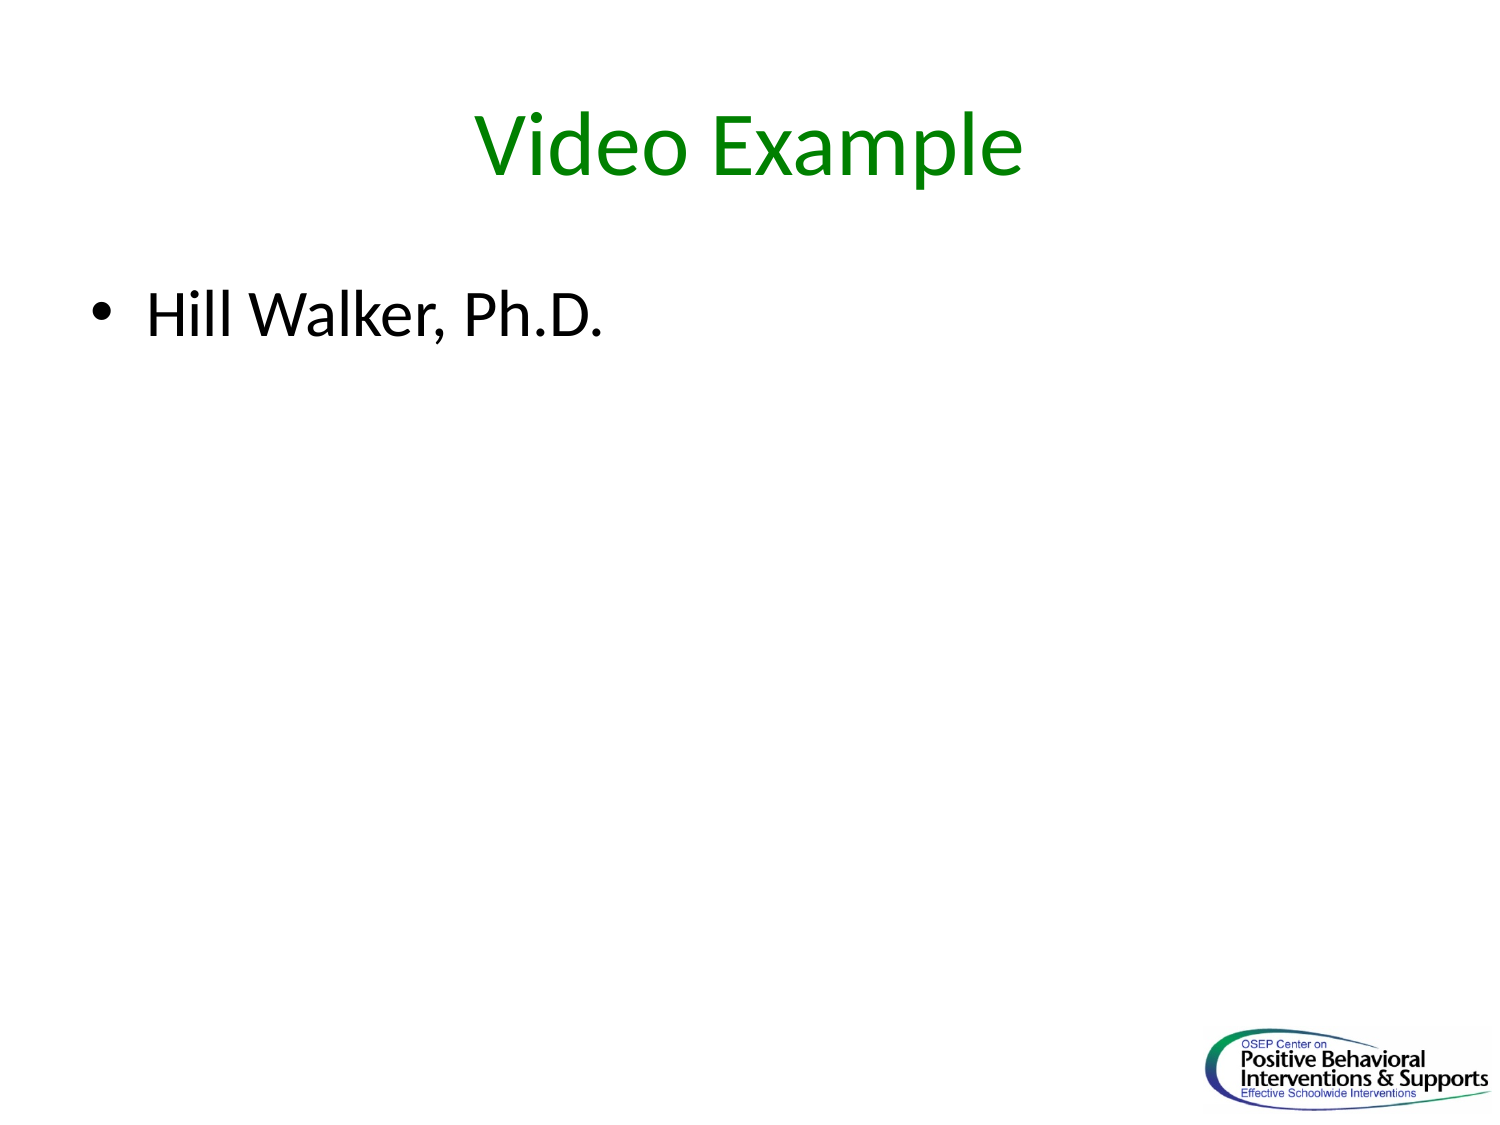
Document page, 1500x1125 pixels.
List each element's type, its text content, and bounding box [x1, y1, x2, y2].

title Video Example [75, 45, 1425, 233]
picture [1203, 1026, 1492, 1114]
list Hill Walker, Ph.D. [75, 262, 1425, 1005]
